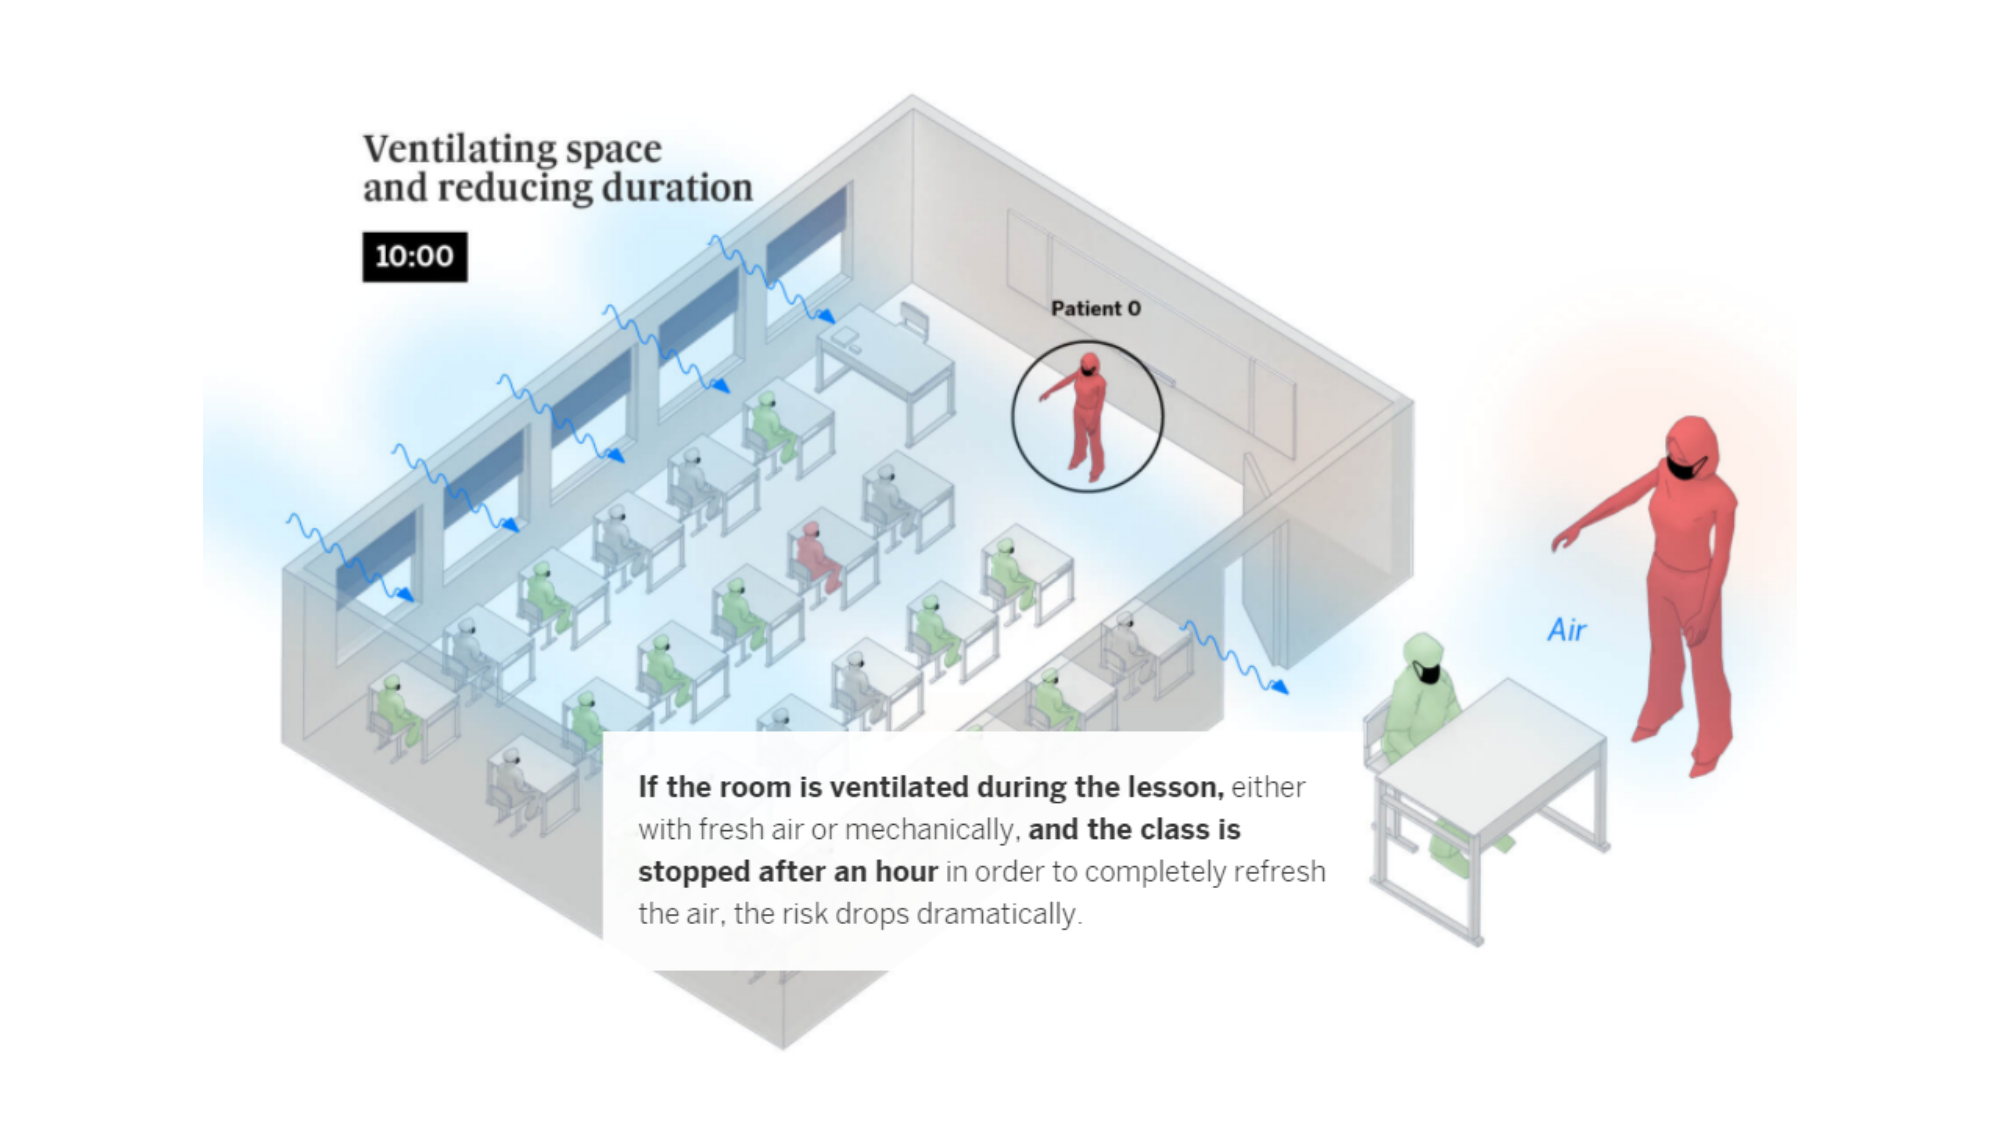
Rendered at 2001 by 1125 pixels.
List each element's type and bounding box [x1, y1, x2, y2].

picture [203, 28, 1797, 1097]
